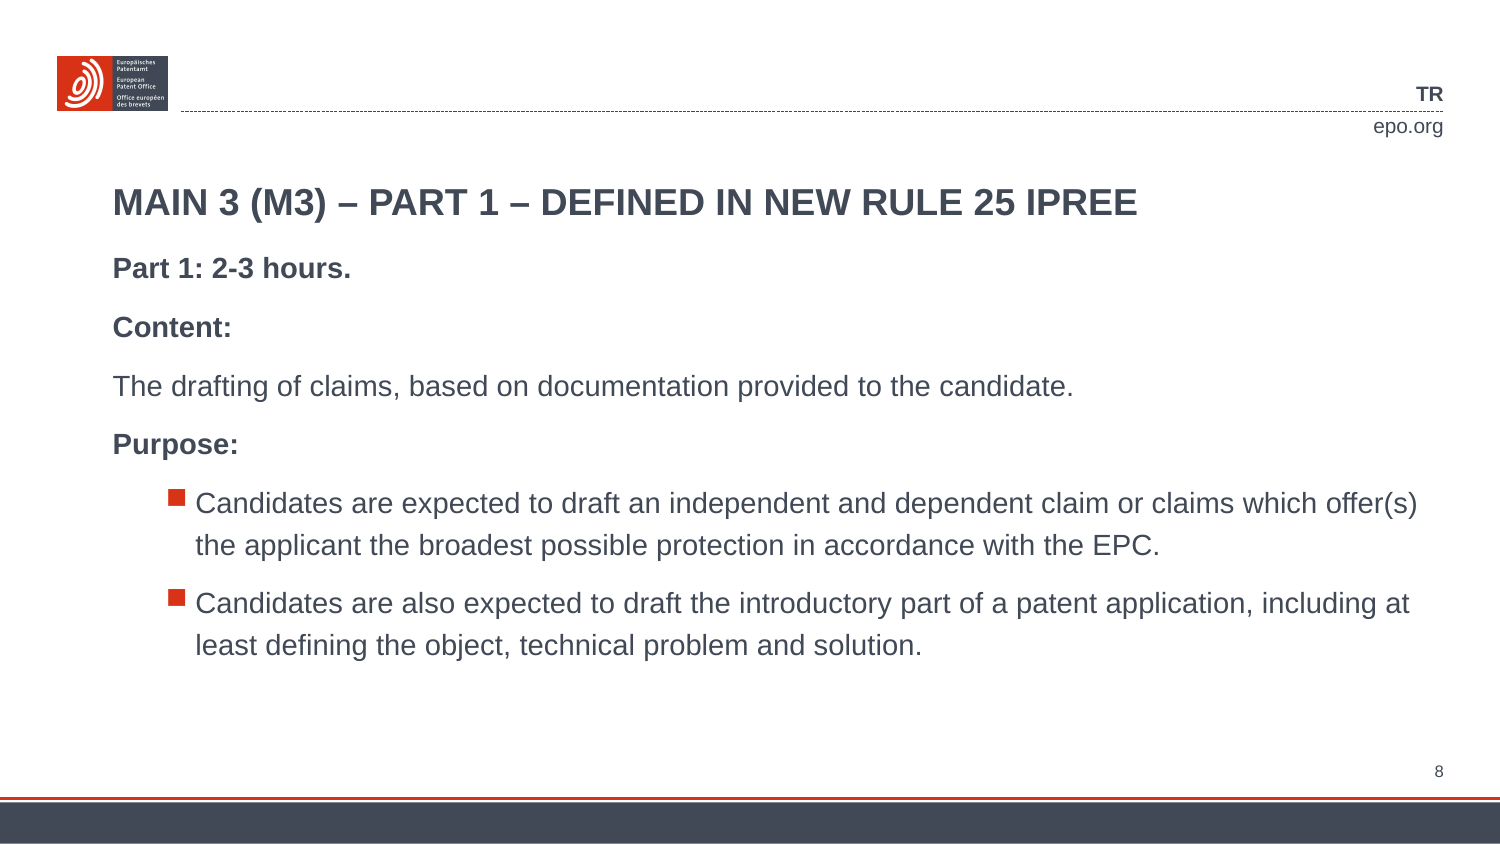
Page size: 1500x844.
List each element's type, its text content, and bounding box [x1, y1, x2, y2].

title Main 3 (M3) – part 1 – defined in New Rule 25 IPREE [112, 131, 1444, 223]
footer TR [557, 79, 1444, 107]
slide_number 8 [1355, 761, 1444, 782]
picture [57, 56, 168, 111]
list Part 1: 2-3 hours. Content: The drafting of claims, based on documentation provided to the candidate. Purpose: Candidates are expected to draft an independent and dependent claim or claims which offer(s) the applicant the broadest possible protection in accordance with the EPC. Candidates are also expected to draft the introductory part of a patent application, including at least defining the object, technical problem and solution. [112, 242, 1444, 753]
